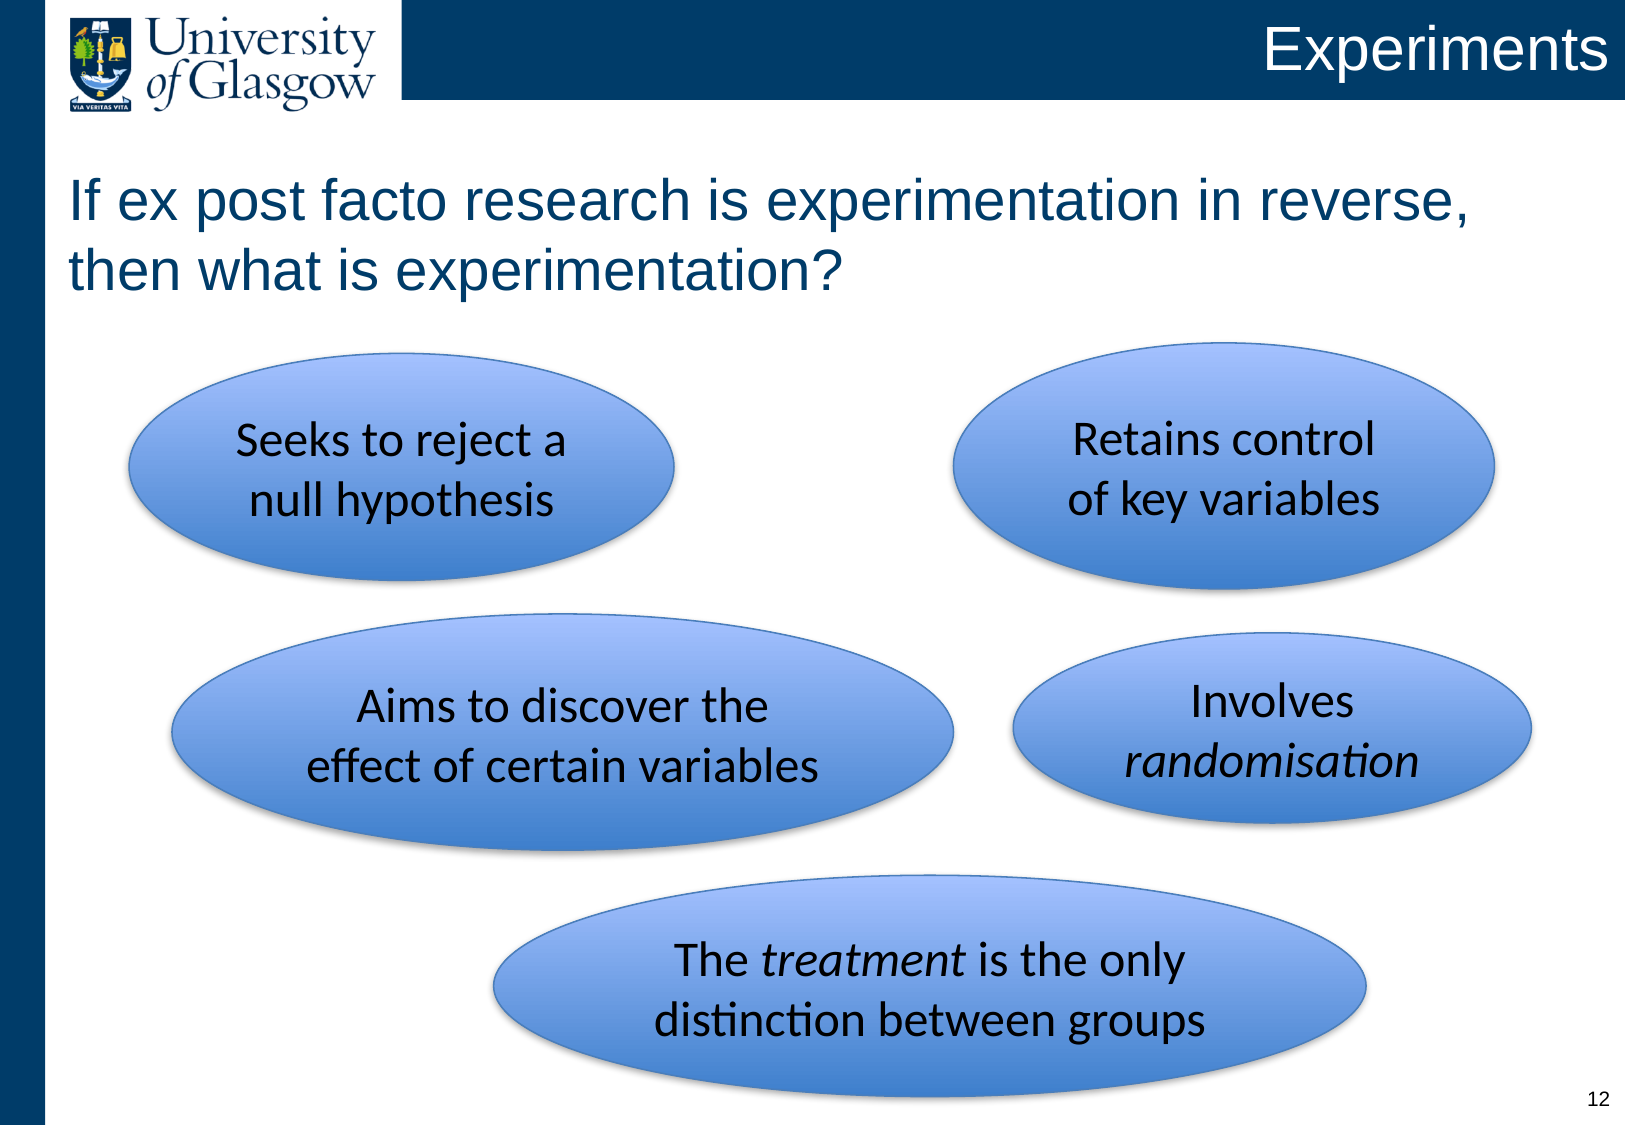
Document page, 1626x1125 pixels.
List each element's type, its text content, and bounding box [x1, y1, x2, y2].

picture [68, 16, 377, 112]
title Experiments [401, 0, 1625, 101]
slide_number 11 [1494, 1077, 1625, 1125]
text_box Seeks to reject a null hypothesis [129, 353, 674, 581]
text_box Involves randomisation [1013, 632, 1532, 823]
text_box The treatment is the only distinction between groups [493, 875, 1367, 1097]
text_box Retains control of key variables [953, 342, 1495, 589]
text_box Aims to discover the effect of certain variables [171, 613, 954, 851]
list If ex post facto research is experimentation in reverse, then what is experimentation? [68, 162, 1603, 1058]
